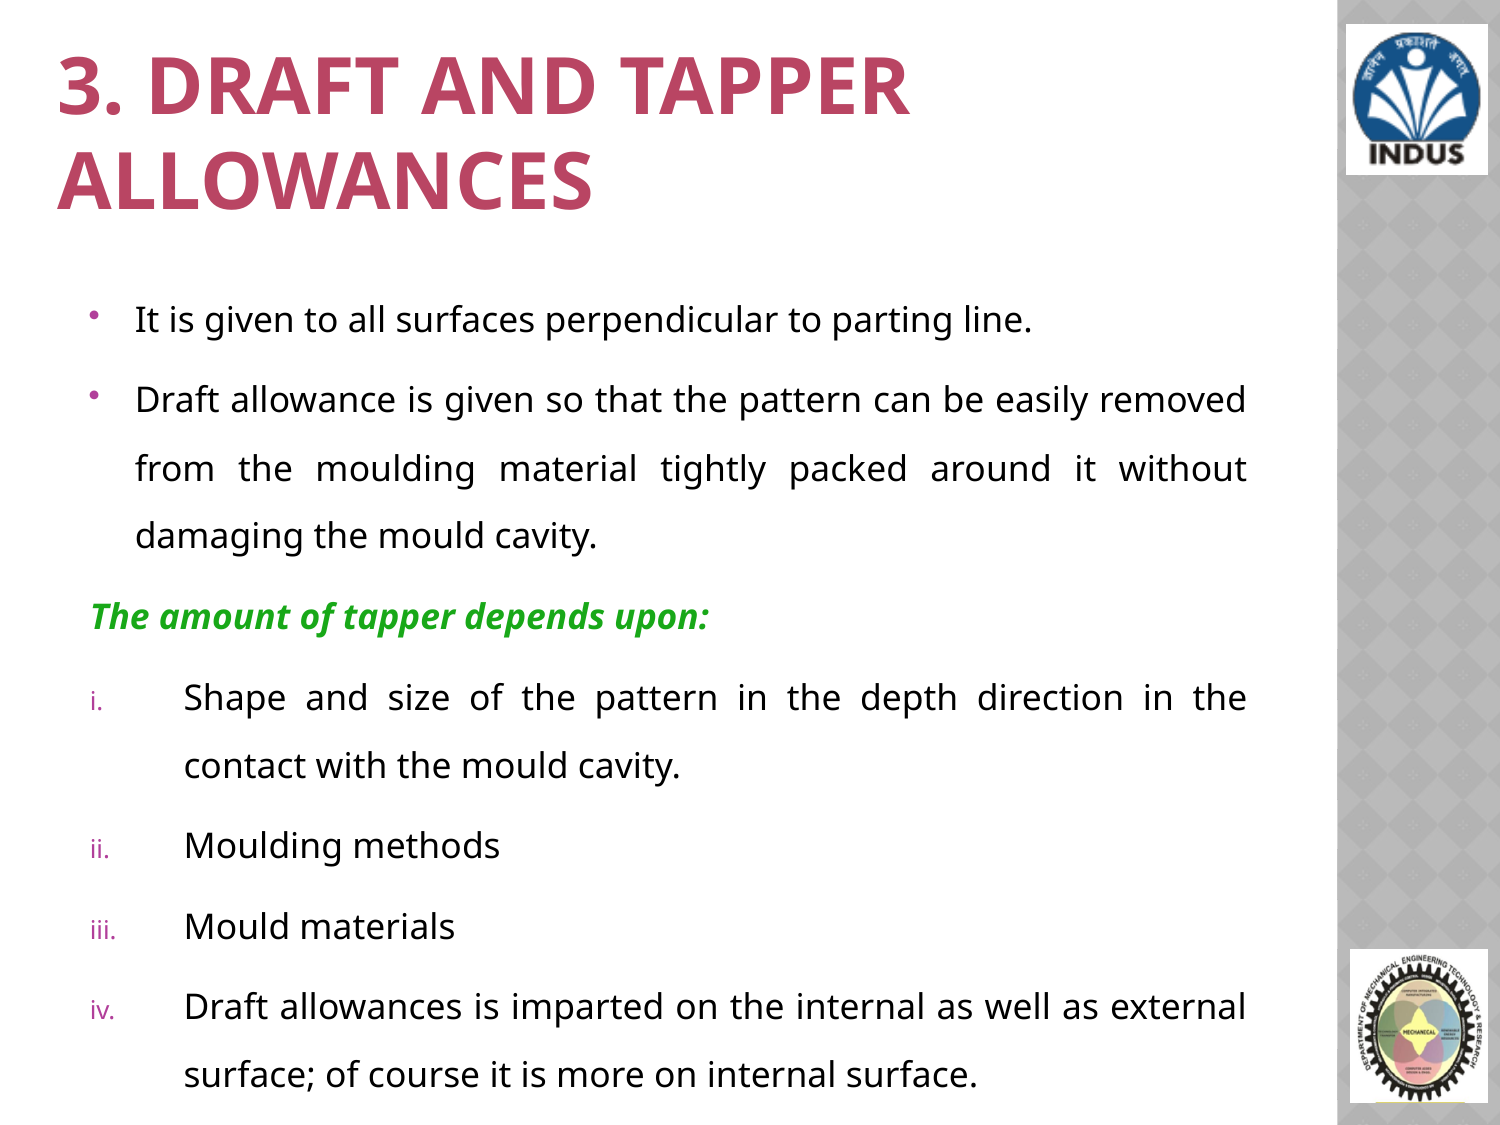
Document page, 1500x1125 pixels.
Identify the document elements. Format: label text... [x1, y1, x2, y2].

list It is given to all surfaces perpendicular to parting line. Draft allowance is given so that the pattern can be easily removed from the moulding material tightly packed around it without damaging the mould cavity. The amount of tapper depends upon: Shape and size of the pattern in the depth direction in the contact with the mould cavity. Moulding methods Mould materials Draft allowances is imparted on the internal as well as external surface; of course it is more on internal surface. [75, 264, 1263, 1100]
picture [1346, 24, 1488, 176]
title 3. Draft and tapper allowances [50, 37, 1325, 225]
picture [1349, 949, 1488, 1104]
